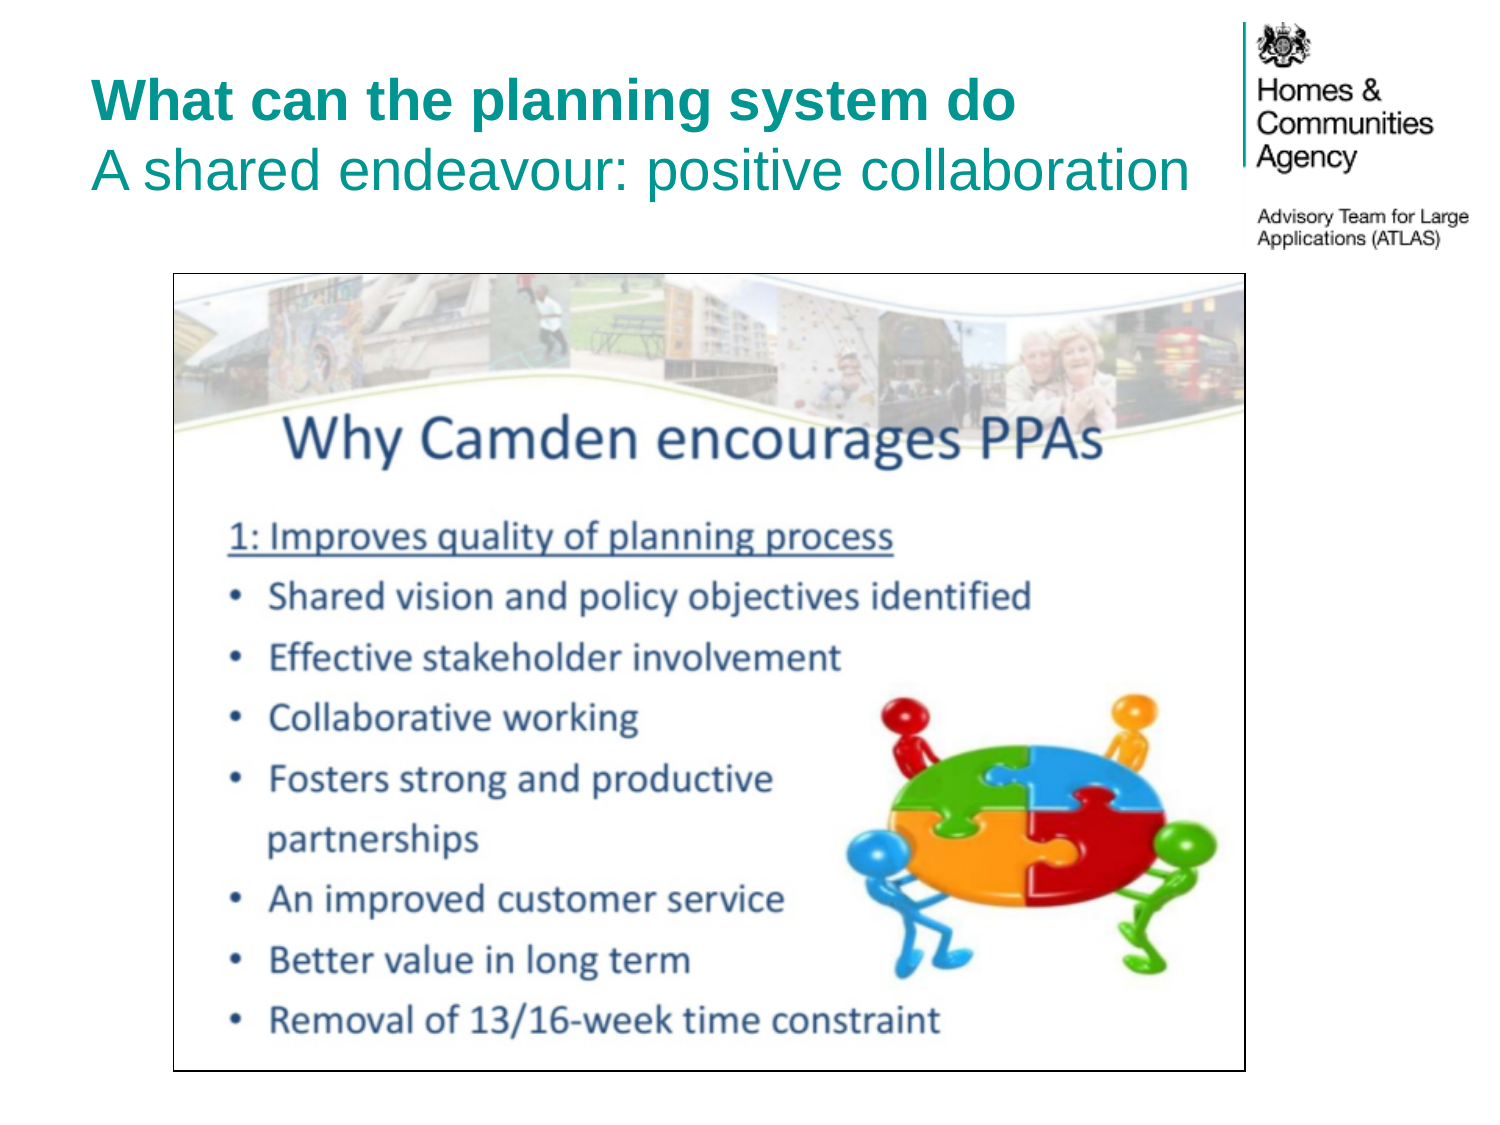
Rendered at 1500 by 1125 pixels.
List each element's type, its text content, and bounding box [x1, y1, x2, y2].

picture [173, 274, 1245, 1071]
picture [1243, 22, 1475, 250]
text_box What can the planning system do A shared endeavour: positive collaboration [76, 54, 1223, 220]
